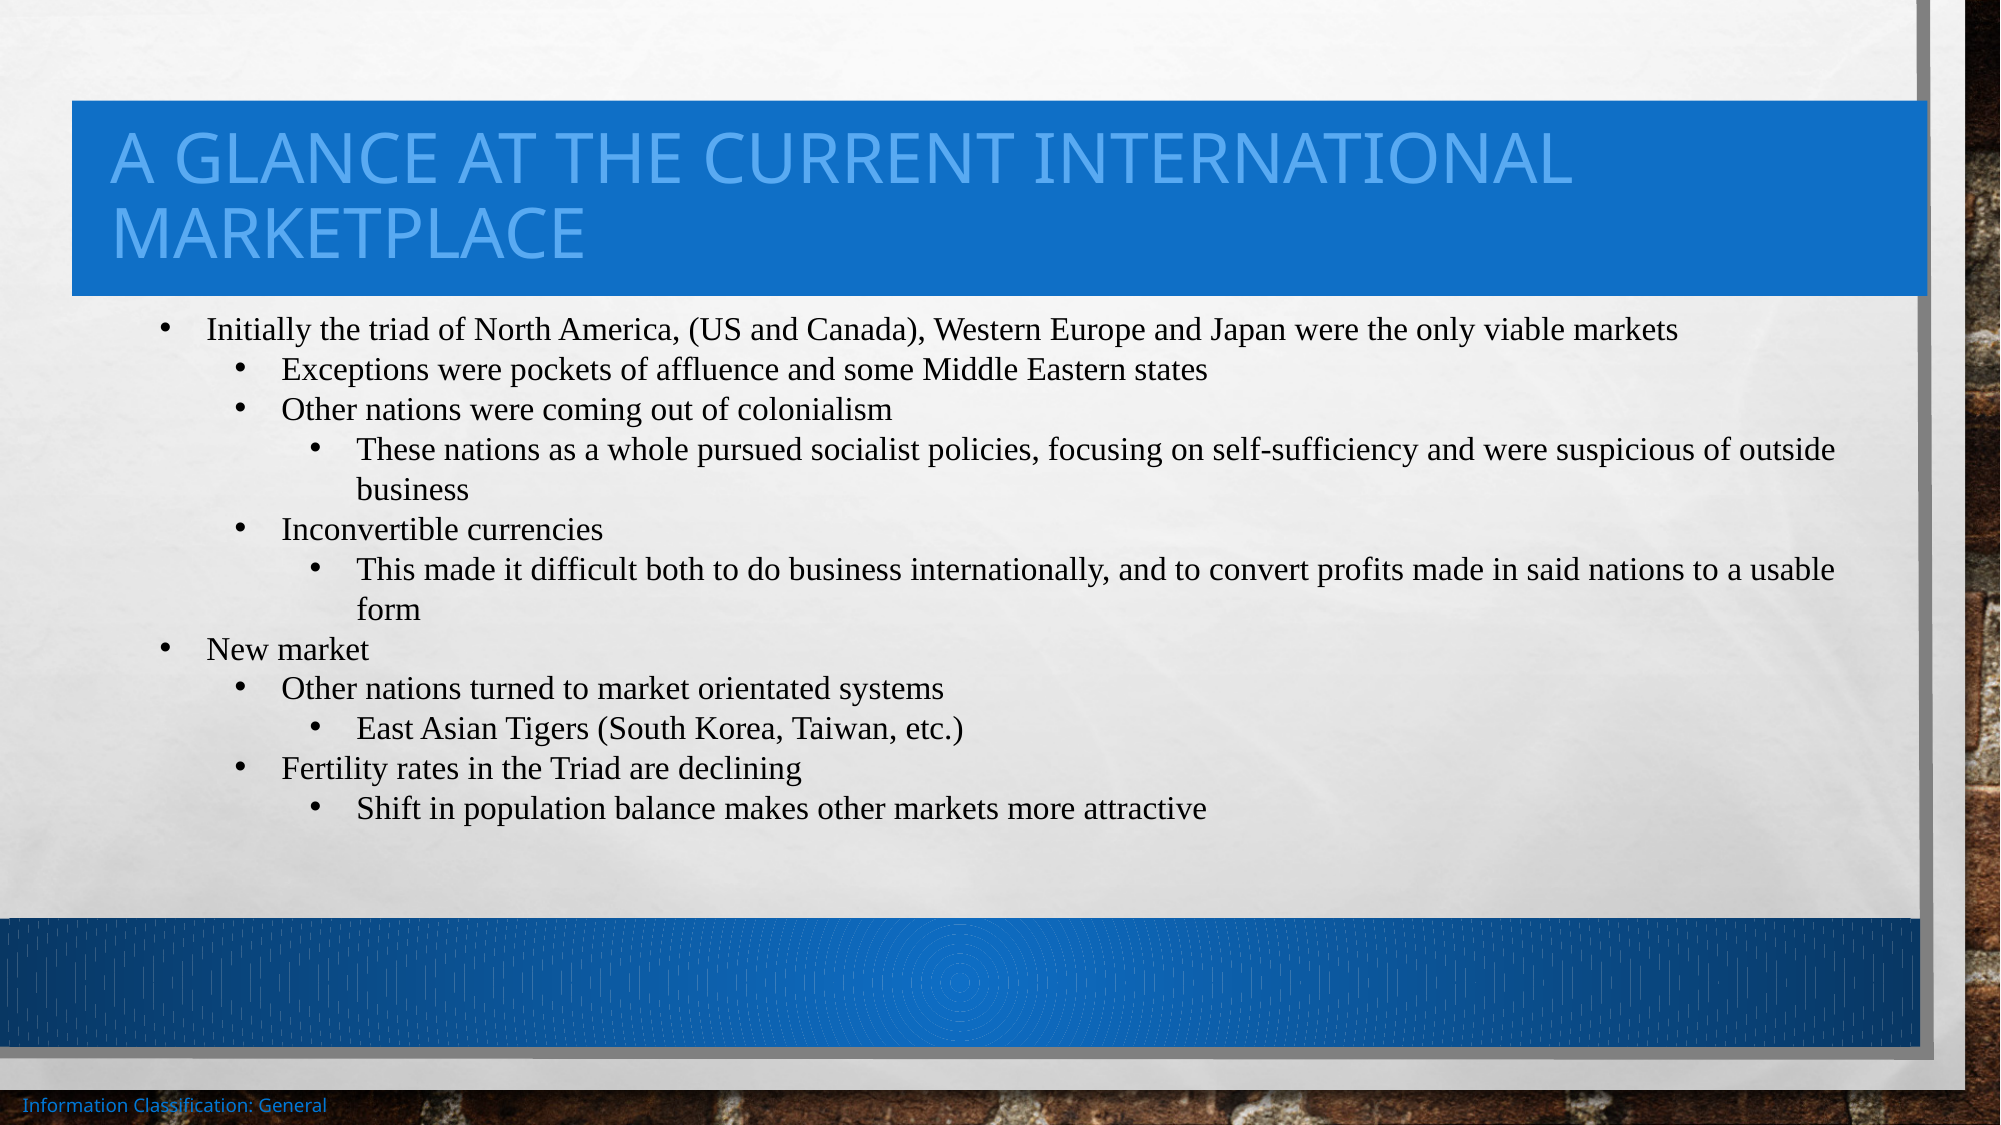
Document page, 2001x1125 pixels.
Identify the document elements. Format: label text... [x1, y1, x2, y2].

text_box Initially the triad of North America, (US and Canada), Western Europe and Japan were the only viable markets Exceptions were pockets of affluence and some Middle Eastern states Other nations were coming out of colonialism These nations as a whole pursued socialist policies, focusing on self-sufficiency and were suspicious of outside business Inconvertible currencies This made it difficult both to do business internationally, and to convert profits made in said nations to a usable form New market Other nations turned to market orientated systems East Asian Tigers (South Korea, Taiwan, etc.) Fertility rates in the Triad are declining Shift in population balance makes other markets more attractive [144, 299, 1905, 914]
picture [0, 0, 2000, 1125]
title A glance at the current international marketplace [95, 115, 1905, 282]
